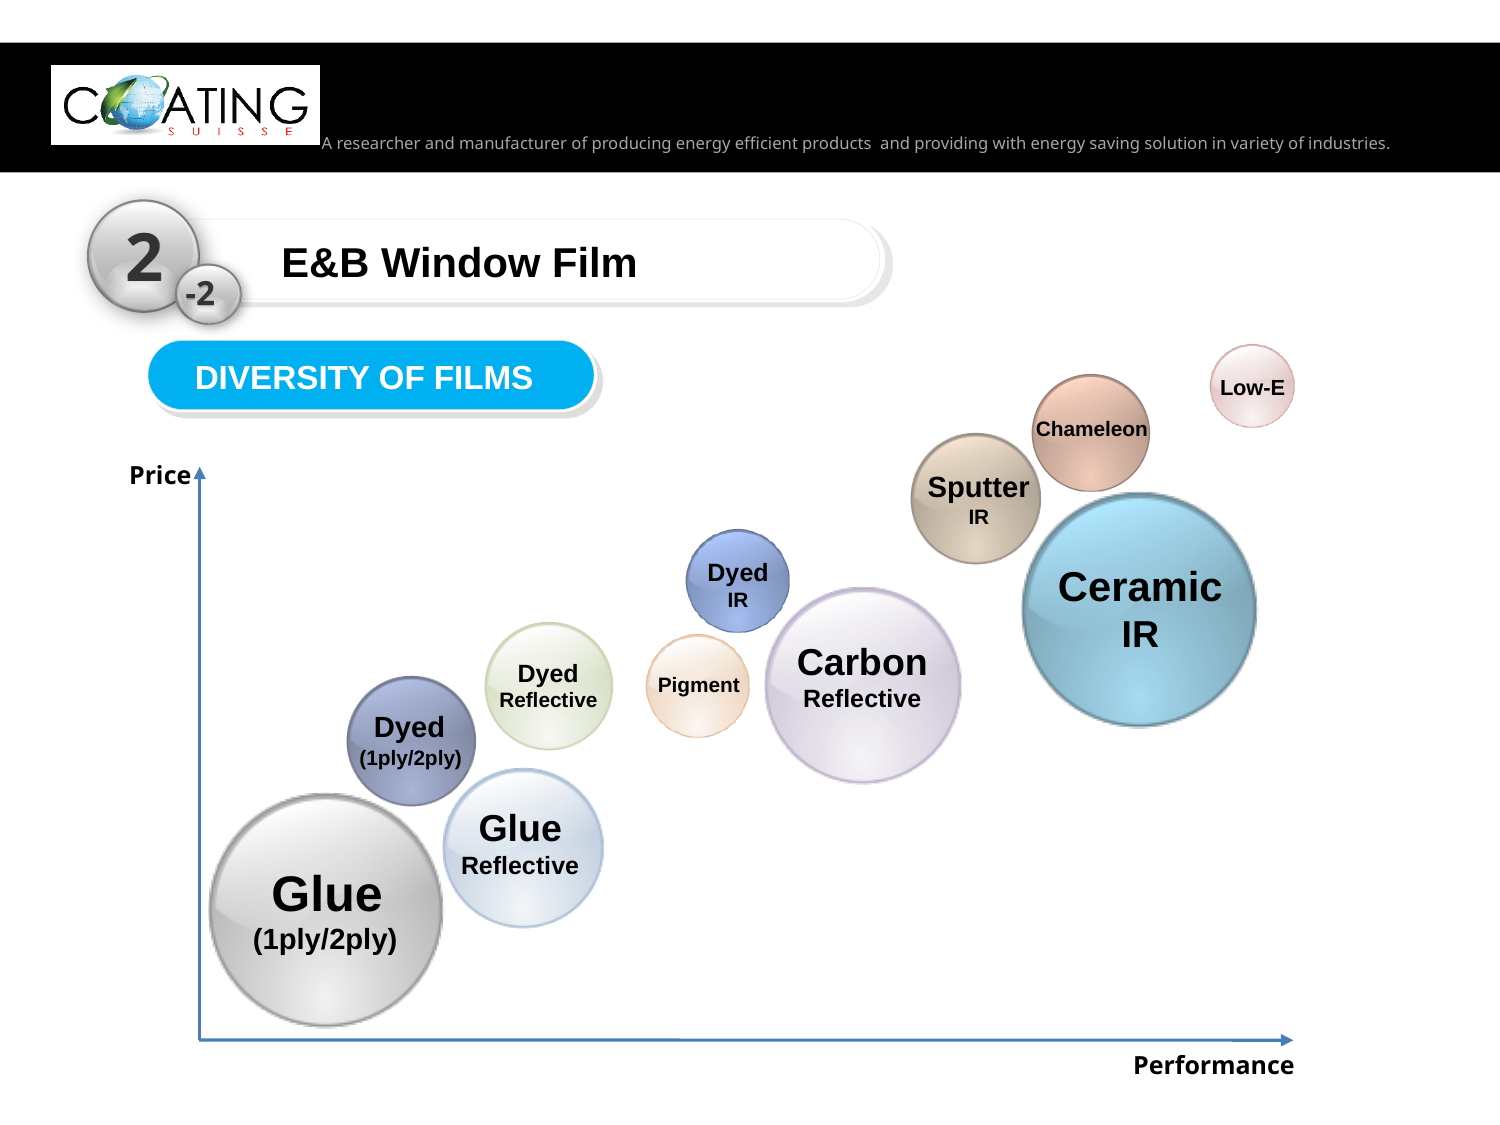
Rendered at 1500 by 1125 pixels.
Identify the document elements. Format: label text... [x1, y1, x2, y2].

text_box [0, 42, 1500, 173]
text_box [454, 621, 643, 751]
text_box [336, 675, 486, 790]
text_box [442, 766, 605, 929]
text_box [655, 527, 822, 631]
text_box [884, 432, 1073, 565]
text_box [159, 249, 257, 338]
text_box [1021, 490, 1260, 729]
picture [51, 64, 320, 146]
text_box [231, 215, 894, 308]
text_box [59, 172, 225, 338]
text_box Performance [1114, 1038, 1316, 1108]
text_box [1185, 343, 1320, 429]
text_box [208, 792, 445, 1030]
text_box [997, 373, 1186, 492]
text_box A researcher and manufacturer of producing energy efficient products and providing with energy saving solution in variety of industries. [242, 125, 1412, 161]
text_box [622, 633, 776, 739]
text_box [144, 337, 604, 419]
text_box Price [110, 447, 306, 518]
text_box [764, 585, 963, 785]
